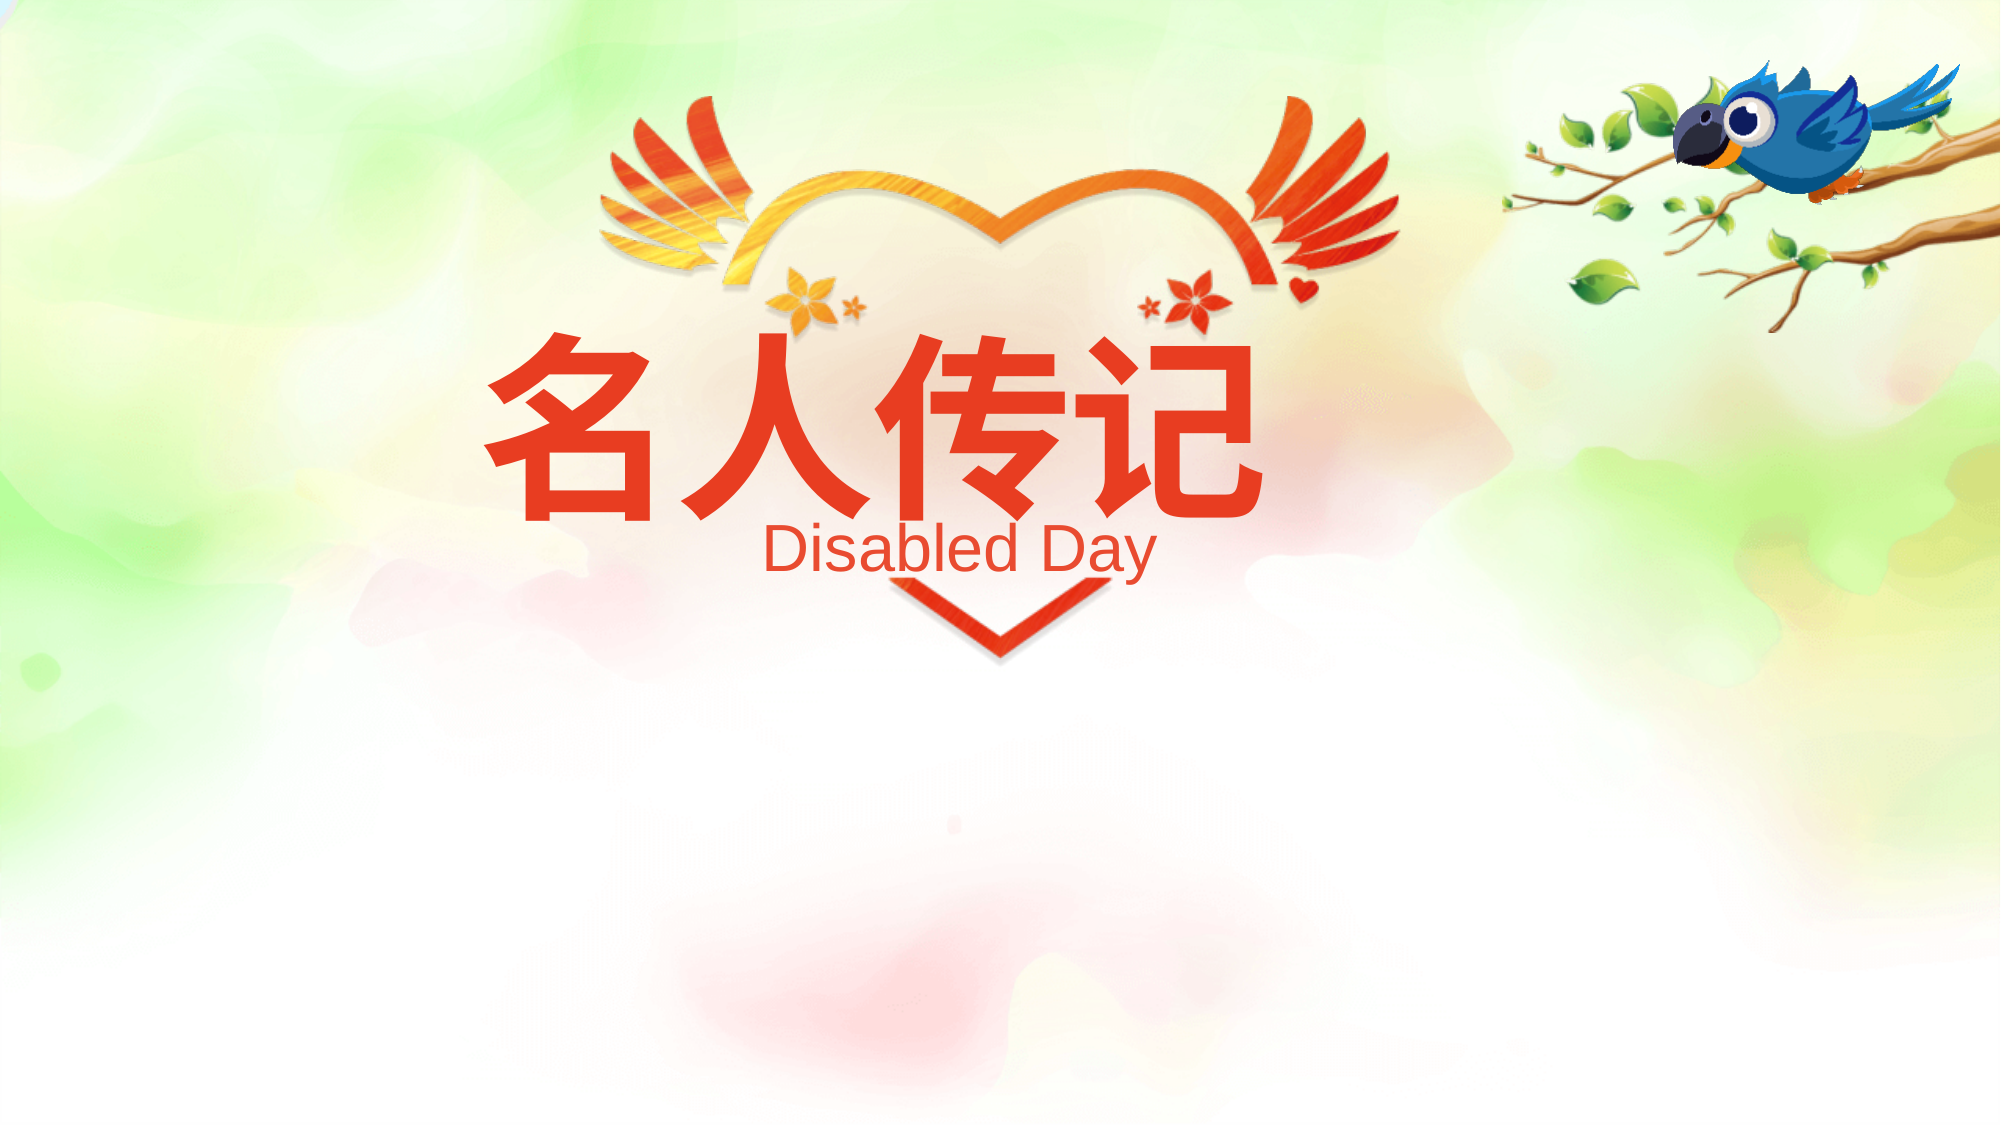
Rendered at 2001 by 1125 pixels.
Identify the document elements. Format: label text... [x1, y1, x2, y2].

text_box Disabled Day [746, 497, 1254, 567]
text_box 名人传记 [464, 296, 1536, 551]
picture [0, 0, 2001, 1125]
